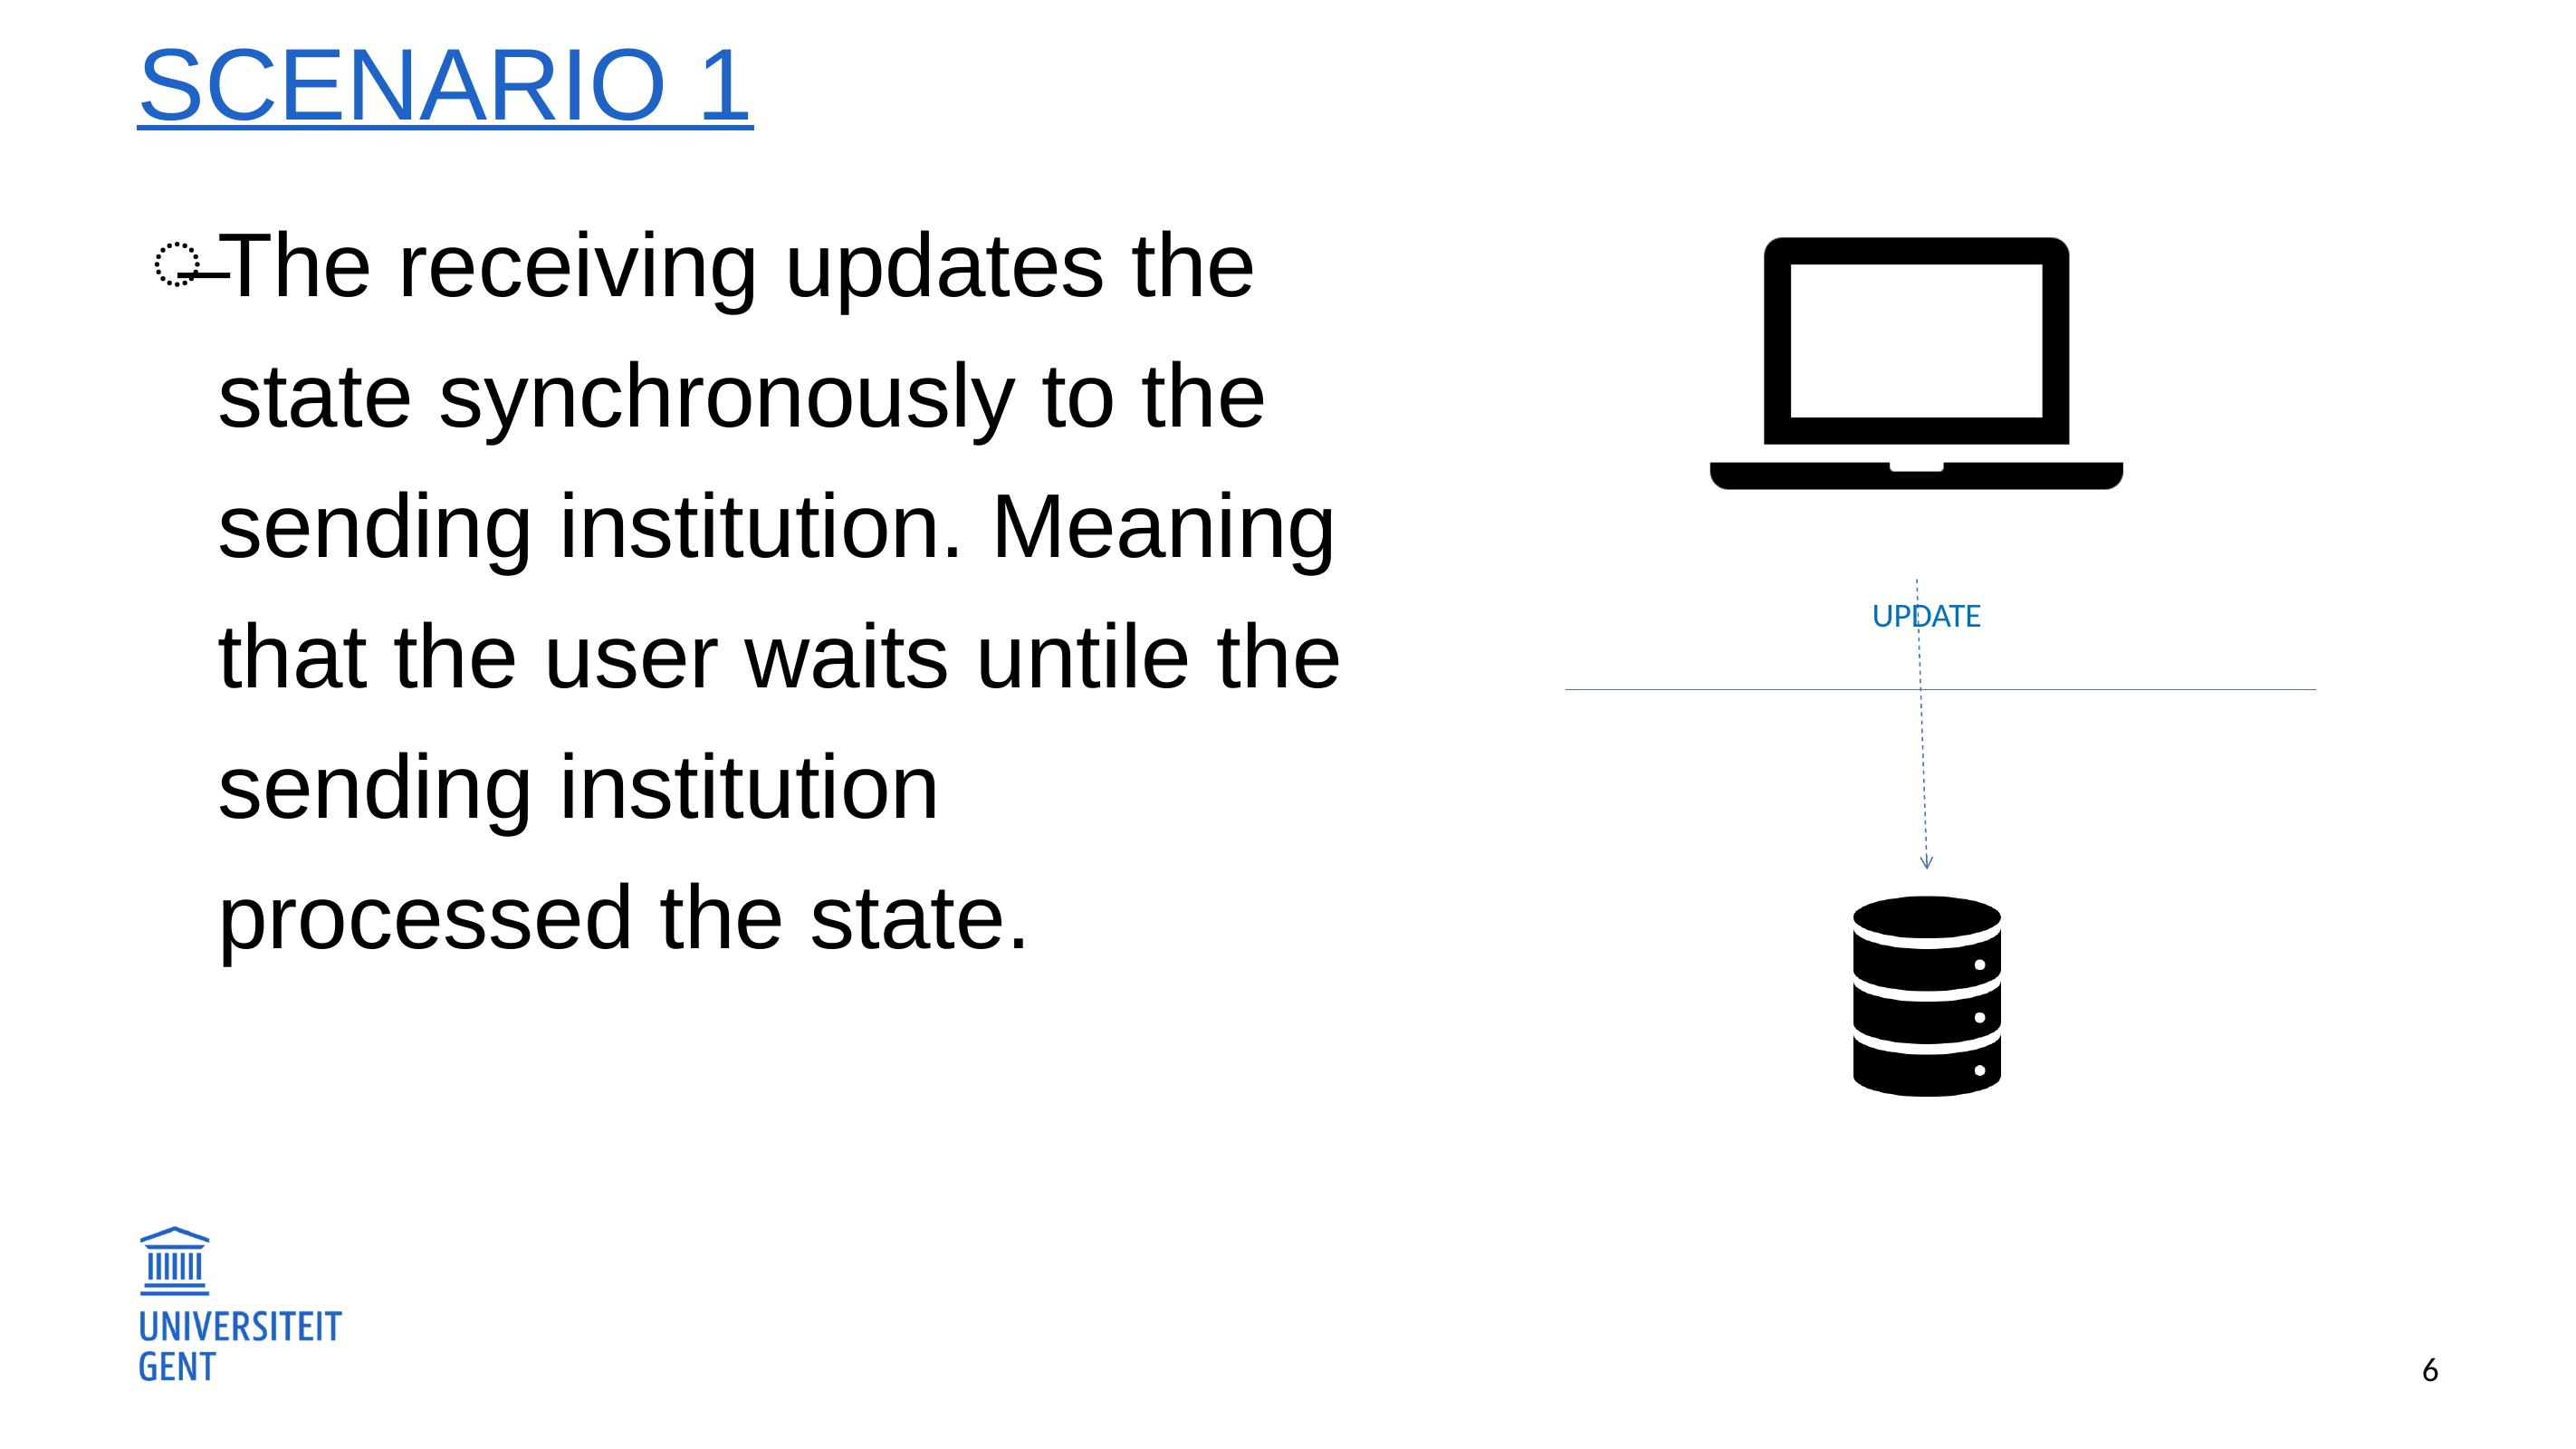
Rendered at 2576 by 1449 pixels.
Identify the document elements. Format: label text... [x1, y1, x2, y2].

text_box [1917, 579, 1928, 870]
picture [1800, 869, 2054, 1123]
text_box UPDATE [1858, 586, 1917, 641]
text_box 6 [2315, 1329, 2453, 1407]
text_box UPDATE [1928, 586, 1996, 641]
picture [72, 1174, 415, 1449]
list The receiving updates the state synchronously to the sending institution. Meaning that the user waits untile the sending institution processed the state. [124, 177, 1378, 1173]
title SCeNARIO 1 [123, 20, 2456, 149]
picture [1708, 148, 2126, 580]
